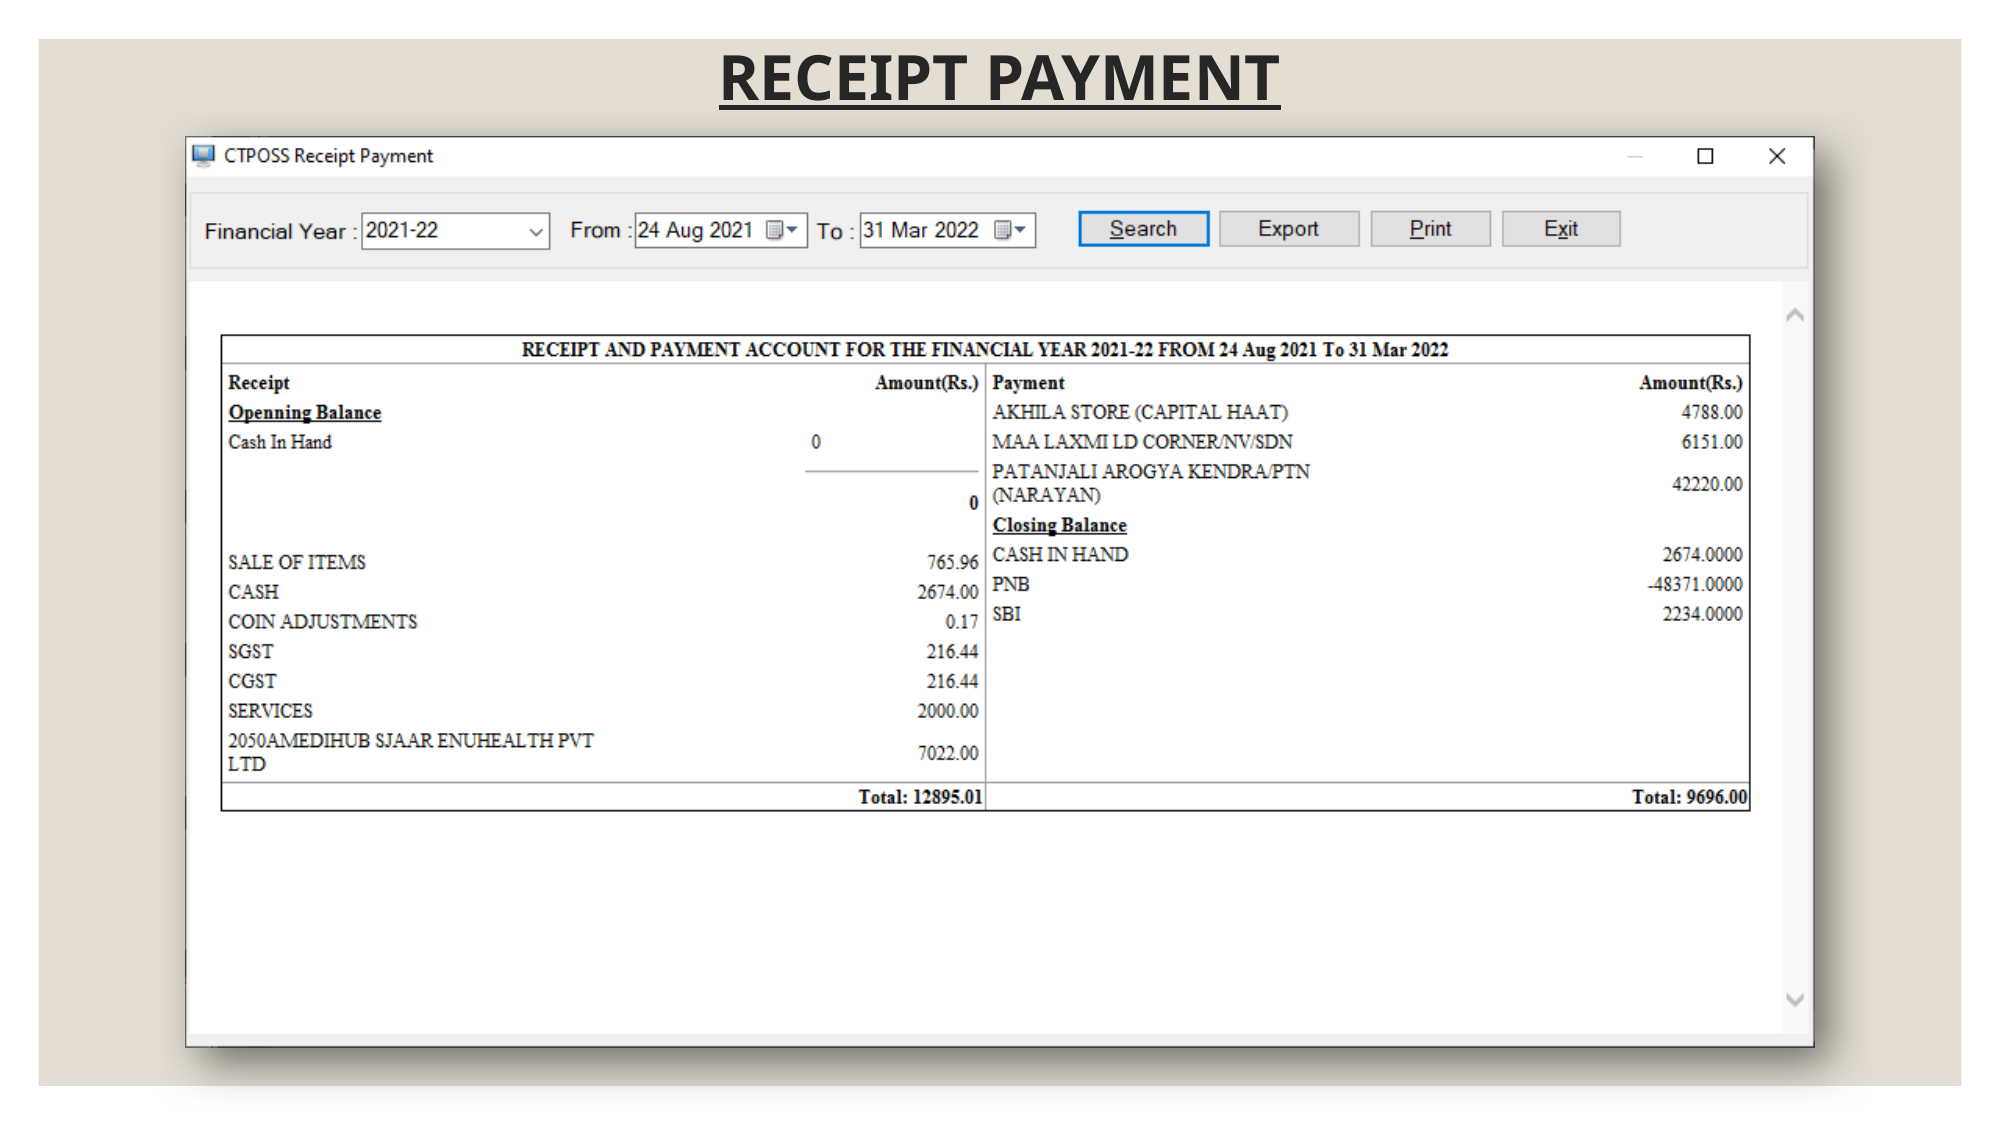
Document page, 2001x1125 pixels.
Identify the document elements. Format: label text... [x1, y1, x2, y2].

picture [184, 136, 1815, 1048]
title RECEIPT PAYMENT [260, 23, 1740, 118]
